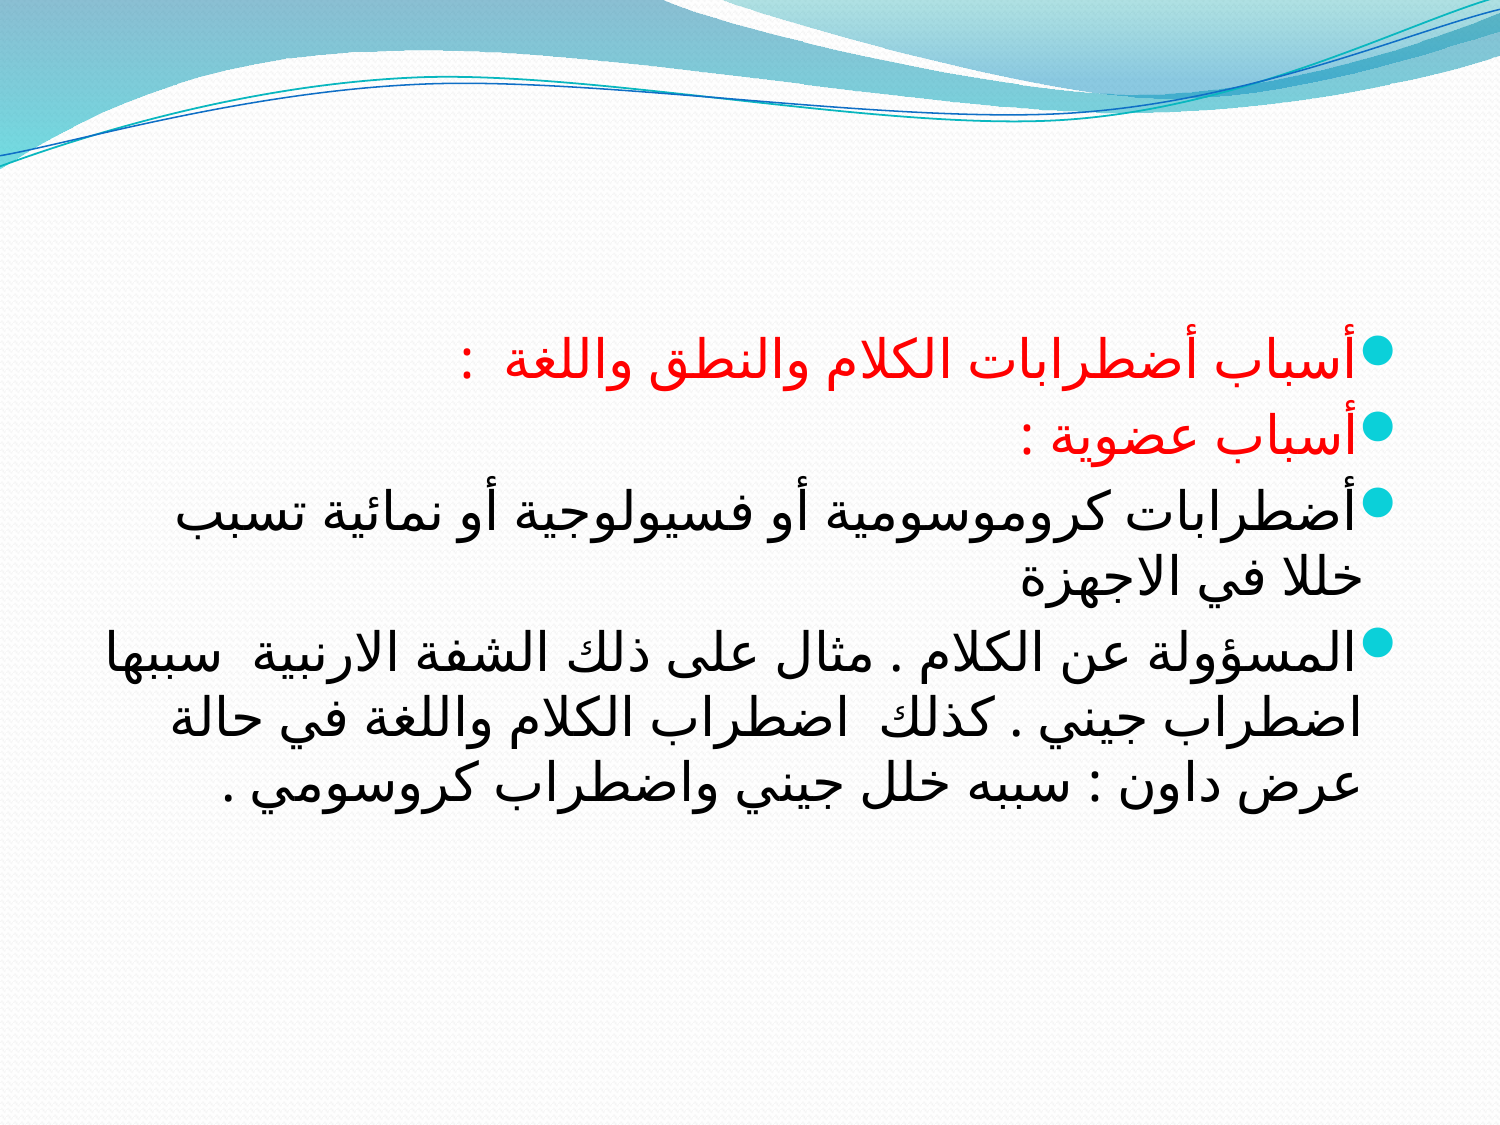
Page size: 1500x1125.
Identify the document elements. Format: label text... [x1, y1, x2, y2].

list أسباب أضطرابات الكلام والنطق واللغة : أسباب عضوية : أضطرابات كروموسومية أو فسيولوجية أو نمائية تسبب خللا في الاجهزة المسؤولة عن الكلام . مثال على ذلك الشفة الارنبية سببها اضطراب جيني . كذلك اضطراب الكلام واللغة في حالة عرض داون : سببه خلل جيني واضطراب كروسومي . [75, 317, 1425, 1038]
